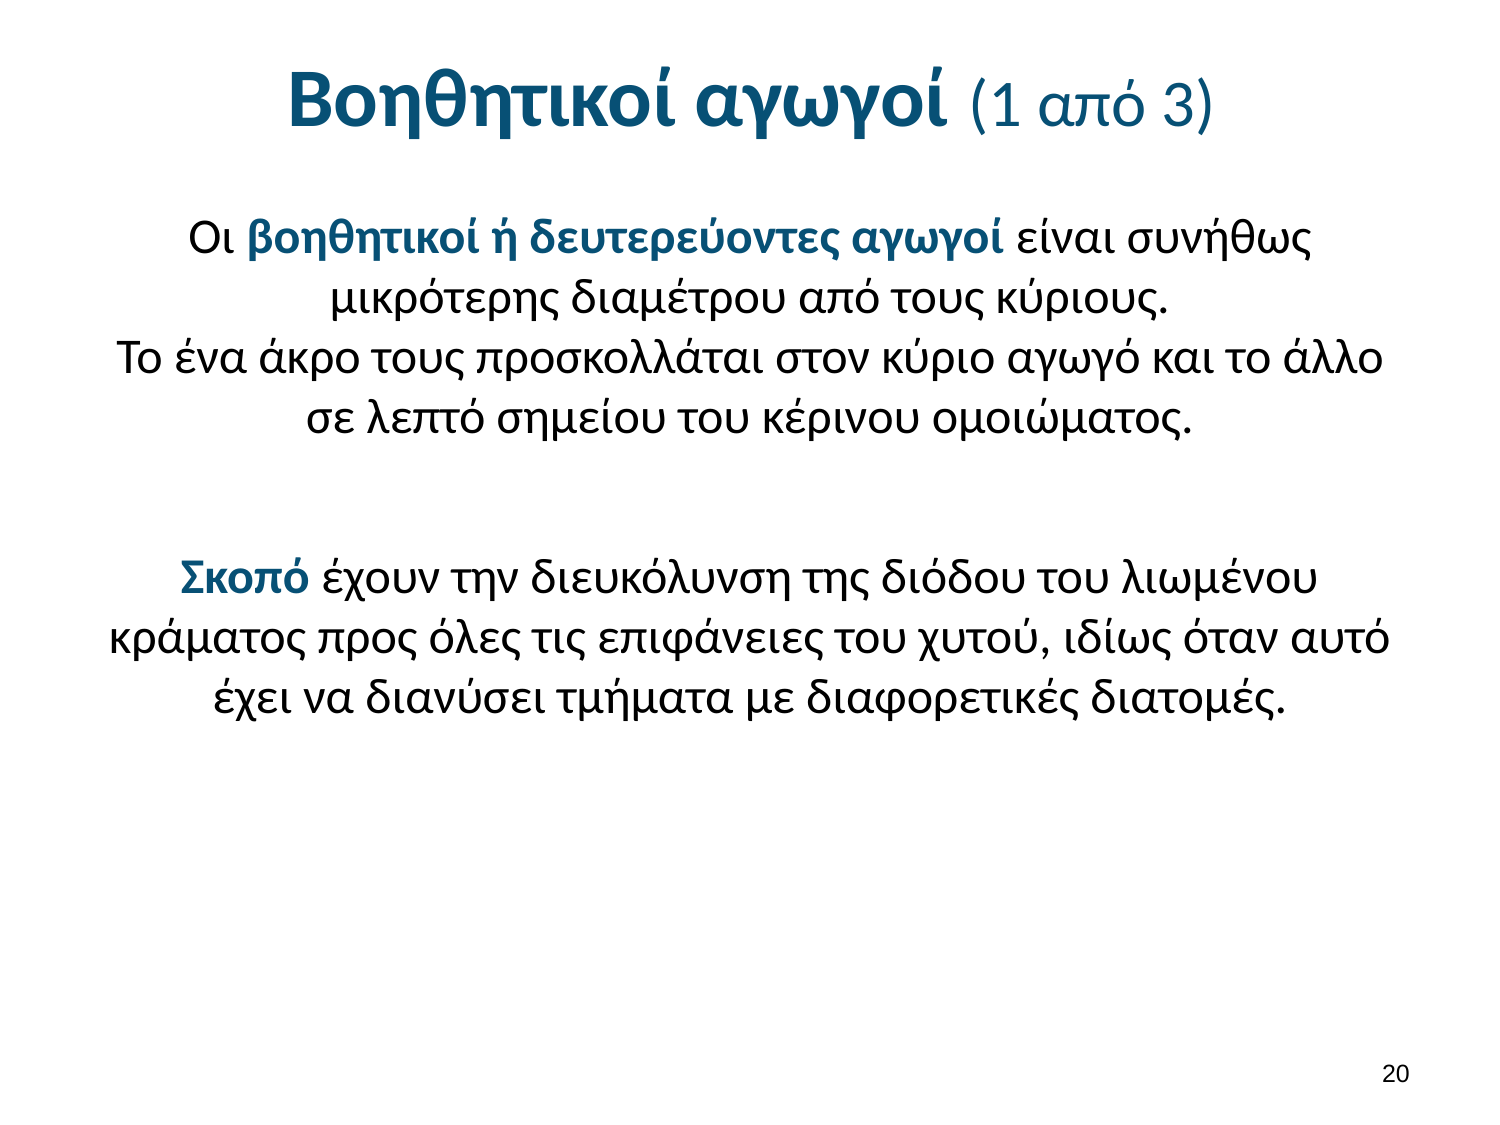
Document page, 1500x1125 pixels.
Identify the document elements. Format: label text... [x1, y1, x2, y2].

list Οι βοηθητικοί ή δευτερεύοντες αγωγοί είναι συνήθως μικρότερης διαμέτρου από τους κύριους. Το ένα άκρο τους προσκολλάται στον κύριο αγωγό και το άλλο σε λεπτό σημείου του κέρινου ομοιώματος. Σκοπό έχουν την διευκόλυνση της διόδου του λιωμένου κράματος προς όλες τις επιφάνειες του χυτού, ιδίως όταν αυτό έχει να διανύσει τμήματα με διαφορετικές διατομές. [75, 196, 1425, 1024]
slide_number 19 [1074, 1042, 1425, 1103]
title Βοηθητικοί αγωγοί (1 από 3) [76, 19, 1427, 169]
